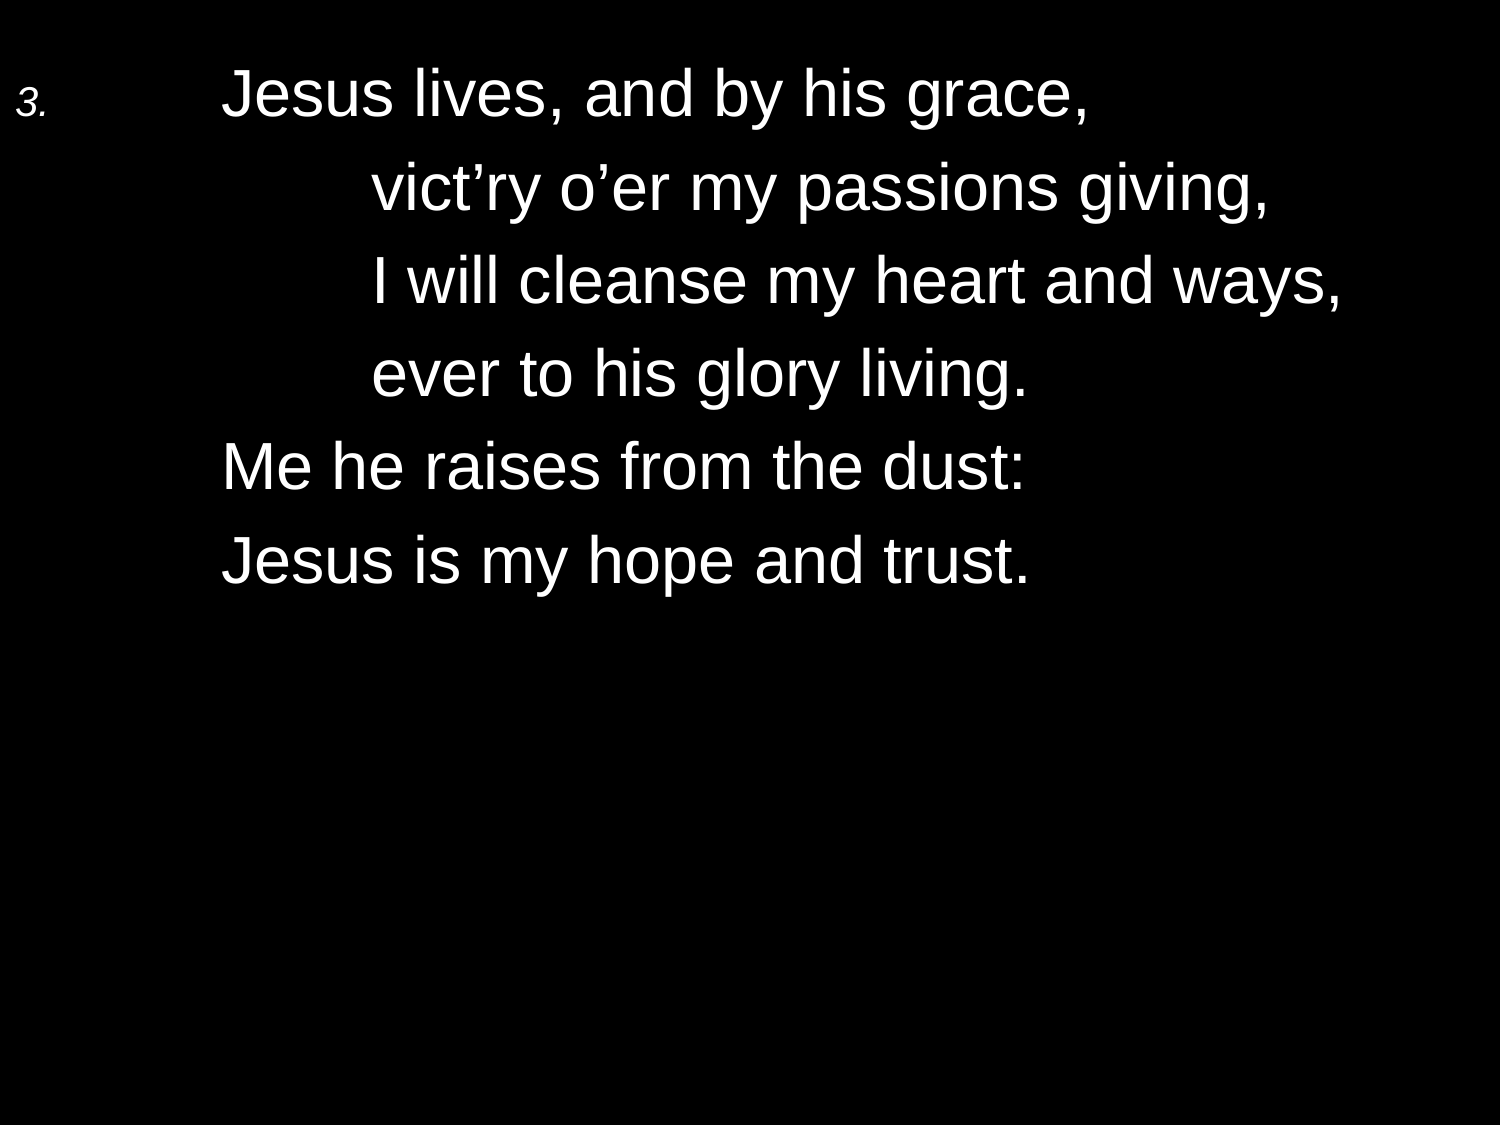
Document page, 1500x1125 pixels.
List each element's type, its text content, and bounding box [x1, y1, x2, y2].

list 3. Jesus lives, and by his grace, vict’ry o’er my passions giving, I will cleanse my heart and ways, ever to his glory living. Me he raises from the dust: Jesus is my hope and trust. [0, 42, 1500, 1047]
